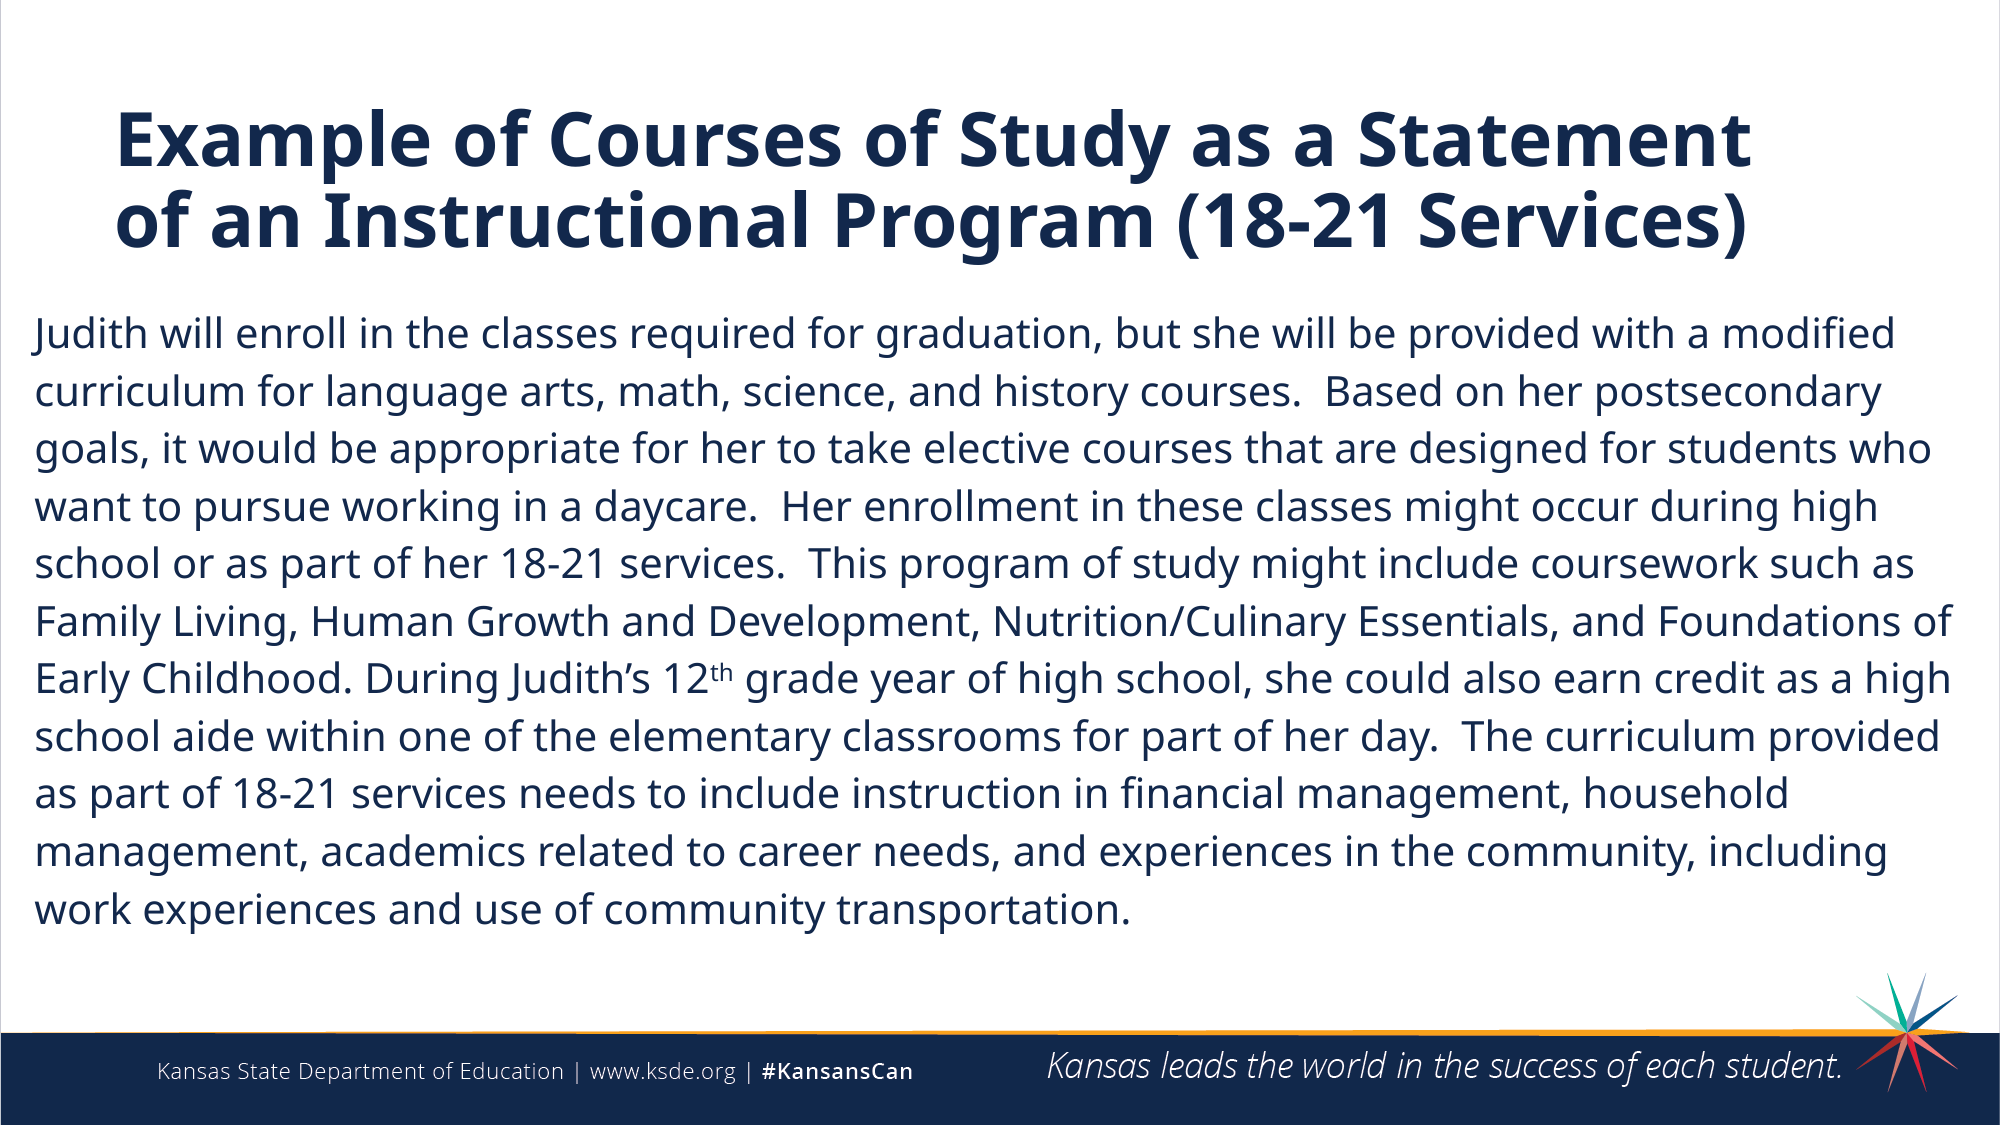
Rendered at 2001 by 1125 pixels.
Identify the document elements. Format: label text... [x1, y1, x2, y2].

title Example of Courses of Study as a Statement of an Instructional Program (18-21 Services) [114, 73, 1840, 292]
list Judith will enroll in the classes required for graduation, but she will be provided with a modified curriculum for language arts, math, science, and history courses. Based on her postsecondary goals, it would be appropriate for her to take elective courses that are designed for students who want to pursue working in a daycare. Her enrollment in these classes might occur during high school or as part of her 18-21 services. This program of study might include coursework such as Family Living, Human Growth and Development, Nutrition/Culinary Essentials, and Foundations of Early Childhood. During Judith’s 12th grade year of high school, she could also earn credit as a high school aide within one of the elementary classrooms for part of her day. The curriculum provided as part of 18-21 services needs to include instruction in financial management, household management, academics related to career needs, and experiences in the community, including work experiences and use of community transportation. [34, 269, 1958, 1014]
picture [0, 0, 2000, 1125]
